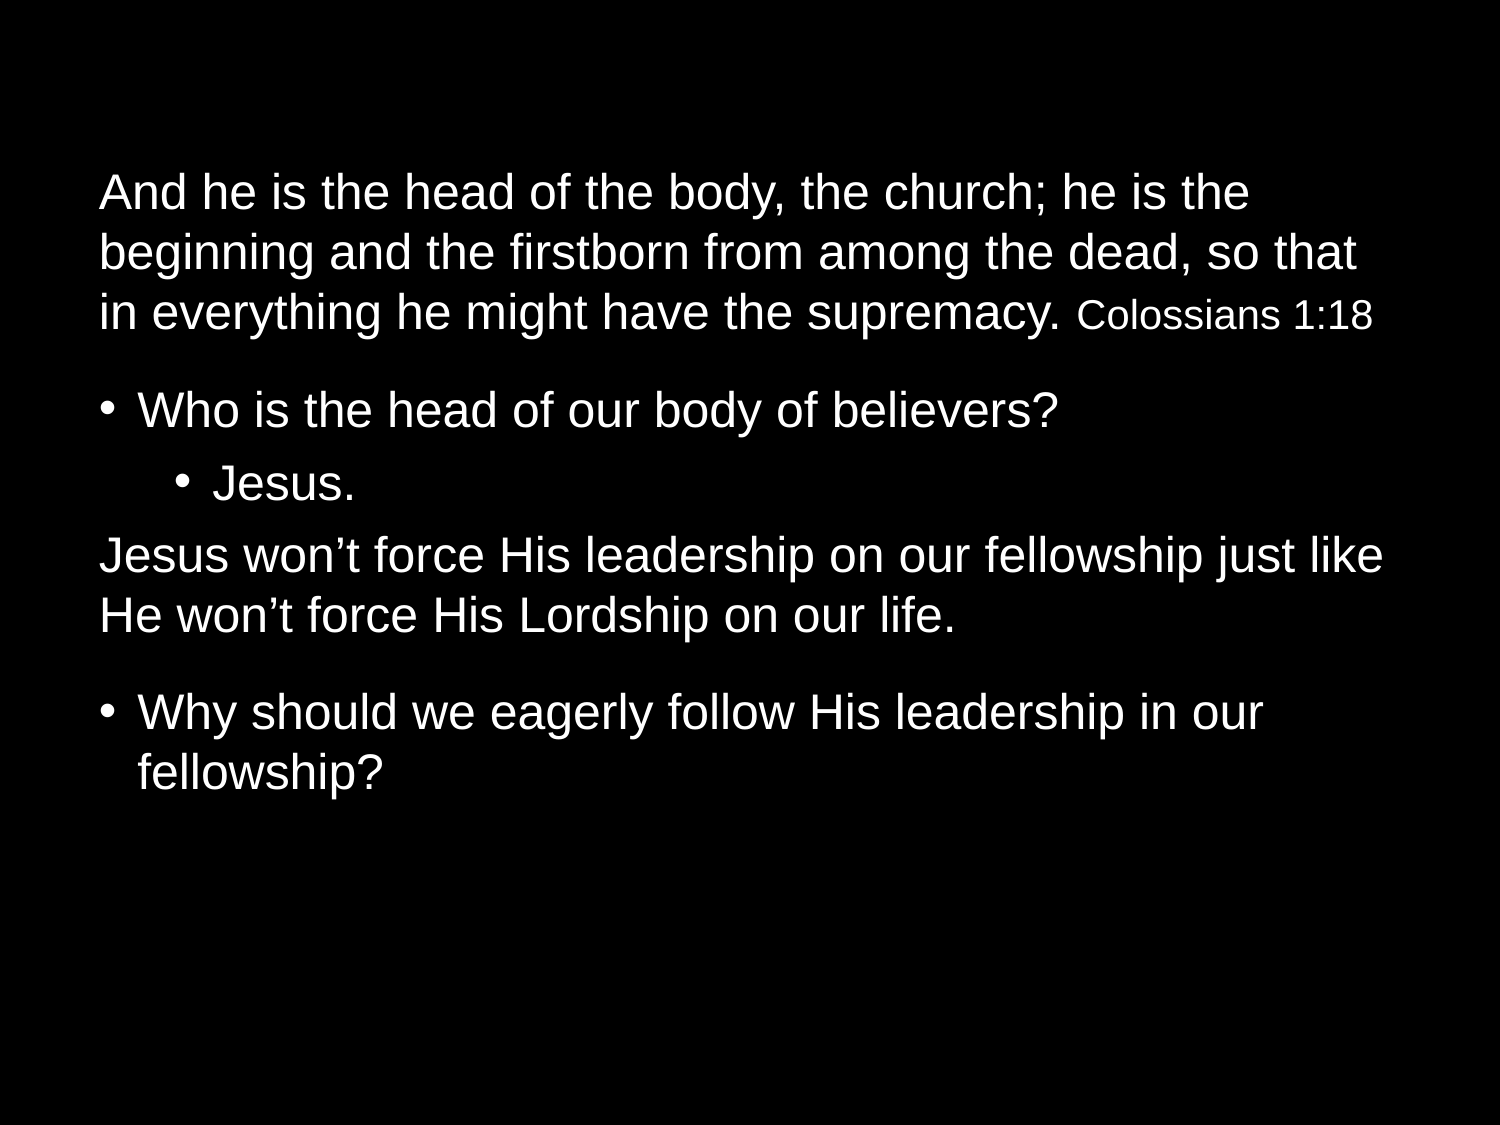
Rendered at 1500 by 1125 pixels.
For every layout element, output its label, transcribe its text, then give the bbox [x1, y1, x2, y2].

text_box And he is the head of the body, the church; he is the beginning and the firstborn from among the dead, so that in everything he might have the supremacy. Colossians 1:18 Who is the head of our body of believers? Jesus. Jesus won’t force His leadership on our fellowship just like He won’t force His Lordship on our life. Why should we eagerly follow His leadership in our fellowship? [84, 152, 1416, 808]
